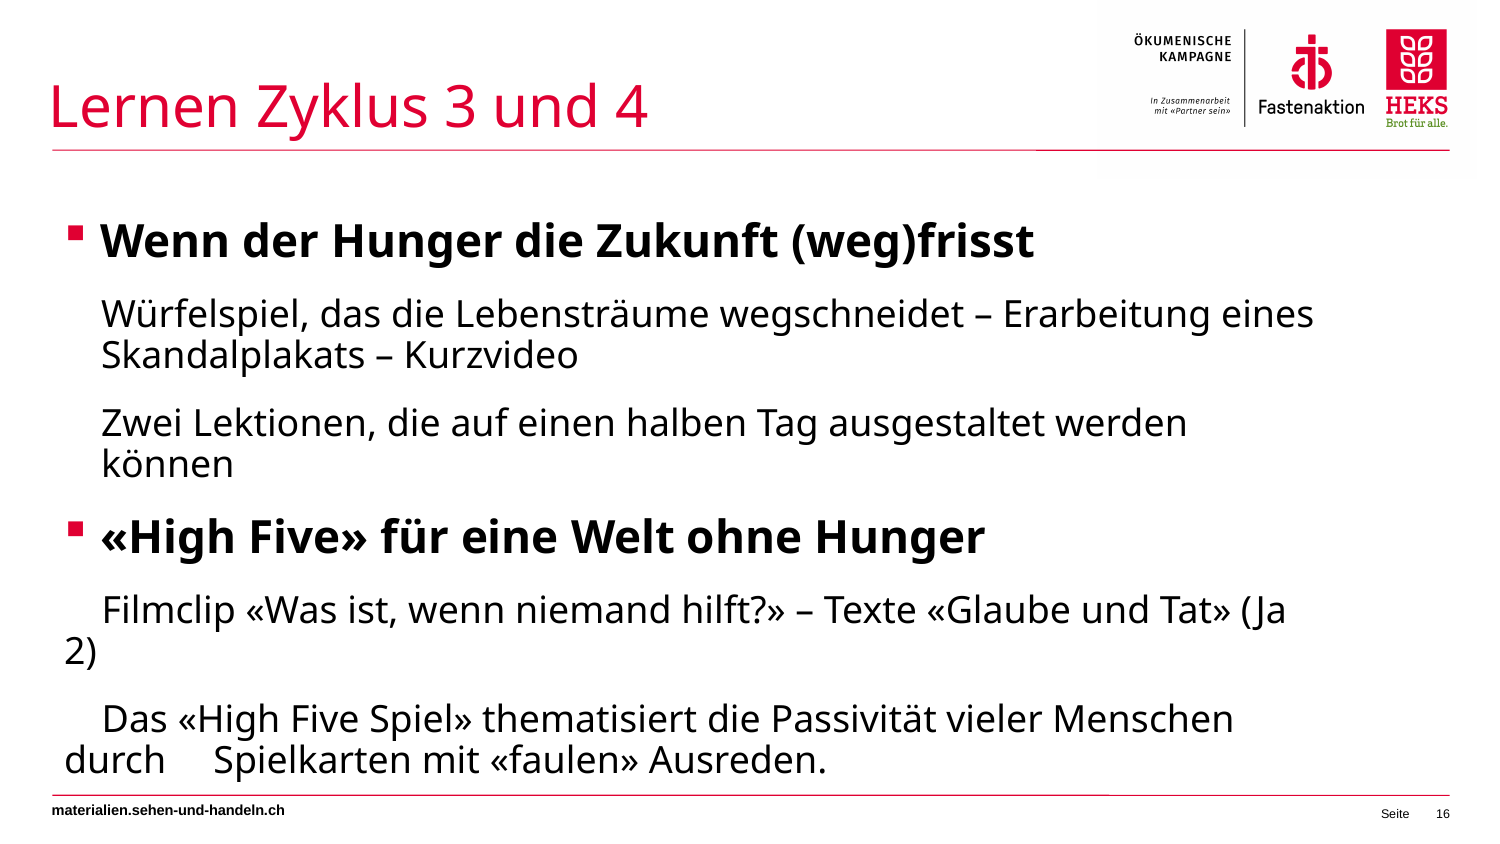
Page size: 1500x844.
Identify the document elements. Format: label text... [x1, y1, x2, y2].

text_box Wenn der Hunger die Zukunft (weg)frisst Würfelspiel, das die Lebensträume wegschneidet – Erarbeitung eines Skandalplakats – Kurzvideo Zwei Lektionen, die auf einen halben Tag ausgestaltet werden können «High Five» für eine Welt ohne Hunger Filmclip «Was ist, wenn niemand hilft?» – Texte «Glaube und Tat» (Ja 2) Das «High Five Spiel» thematisiert die Passivität vieler Menschen durch Spielkarten mit «faulen» Ausreden. [48, 210, 1345, 765]
title Lernen Zyklus 3 und 4 [49, 0, 1346, 141]
picture [1097, 0, 1477, 179]
